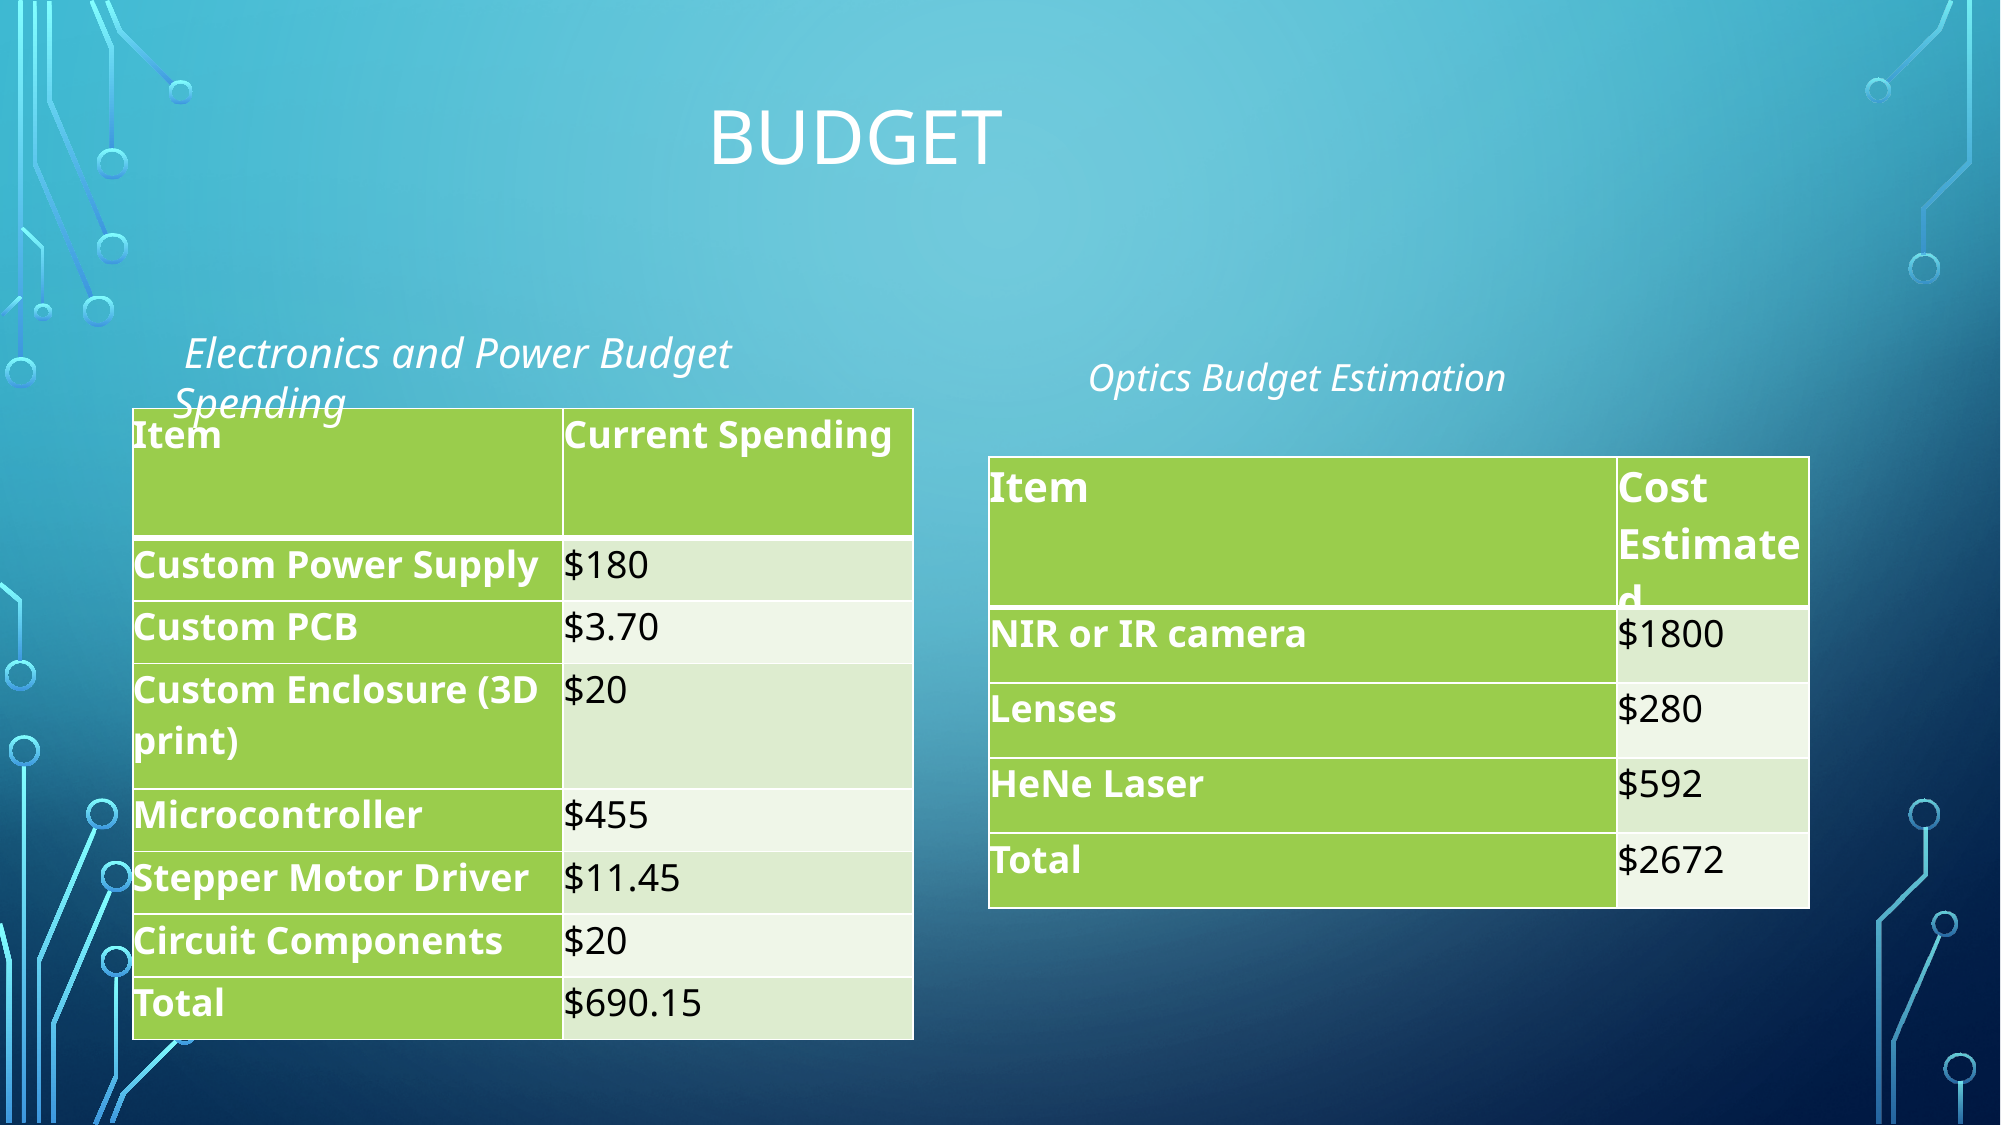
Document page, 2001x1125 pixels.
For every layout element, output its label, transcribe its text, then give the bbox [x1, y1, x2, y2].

text_box Optics Budget Estimation [1027, 346, 1588, 452]
table_cell $2672 [1618, 834, 1808, 907]
table_header Current Spending [564, 409, 912, 535]
table_cell Total [134, 978, 562, 1039]
title Budget [42, 19, 1668, 262]
table_cell NIR or IR camera [990, 610, 1616, 682]
table_cell Custom Enclosure (3D print) [134, 664, 562, 788]
table_cell $455 [564, 790, 912, 851]
table_cell Stepper Motor Driver [134, 852, 562, 913]
table_cell $11.45 [564, 852, 912, 913]
table_cell HeNe Laser [990, 759, 1616, 832]
table_cell $280 [1618, 684, 1808, 757]
table_cell $690.15 [564, 978, 912, 1039]
table_cell Custom Power Supply [134, 541, 562, 600]
table_cell $1800 [1618, 610, 1808, 682]
table_cell $3.70 [564, 602, 912, 663]
table_cell Lenses [990, 684, 1616, 757]
table_header Item [990, 458, 1616, 605]
table_cell Custom PCB [134, 602, 562, 663]
table_header Cost Estimated [1618, 458, 1808, 605]
table_cell Microcontroller [134, 790, 562, 851]
text_box Electronics and Power Budget Spending [158, 319, 856, 435]
table_cell Circuit Components [134, 915, 562, 976]
table_cell $20 [564, 915, 912, 976]
table_cell Total [990, 834, 1616, 907]
table_cell $592 [1618, 759, 1808, 832]
table_header Item [134, 409, 562, 535]
table_cell $180 [564, 541, 912, 600]
table_cell $20 [564, 664, 912, 788]
